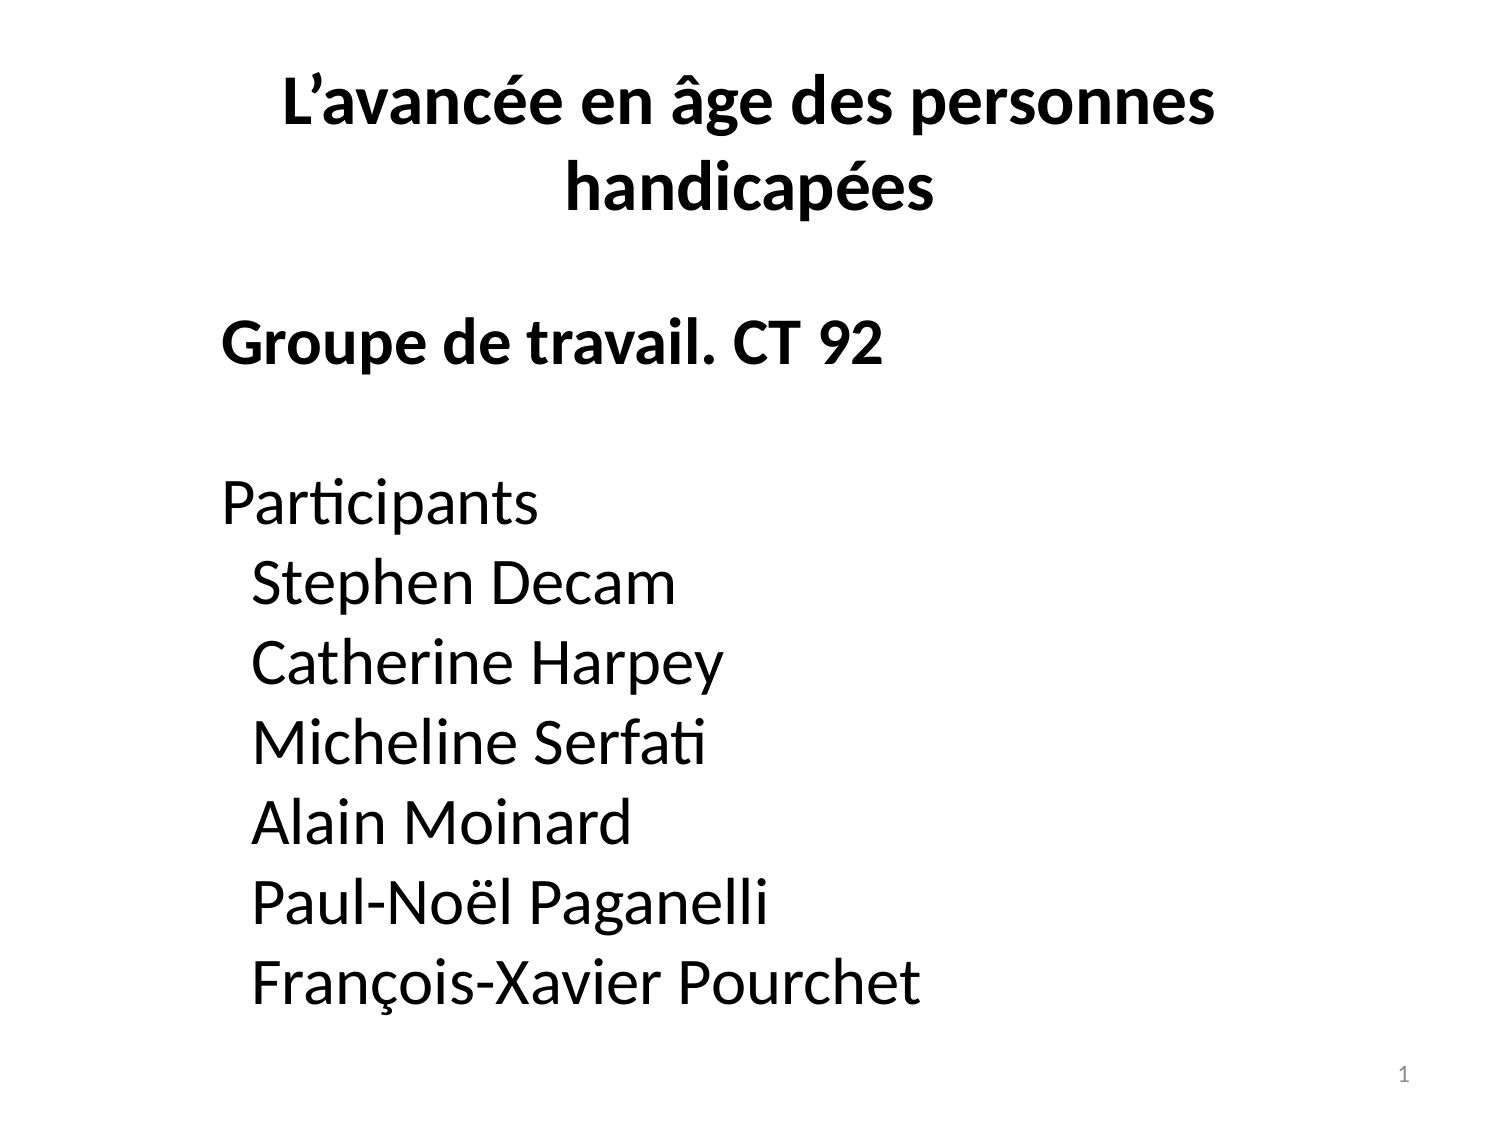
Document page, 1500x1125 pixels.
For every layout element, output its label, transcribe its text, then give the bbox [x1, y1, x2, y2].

text_box Groupe de travail. CT 92 Participants Stephen Decam Catherine Harpey Micheline Serfati Alain Moinard Paul-Noël Paganelli François-Xavier Pourchet [206, 290, 1435, 1106]
slide_number 1 [1074, 1042, 1425, 1103]
title L’avancée en âge des personnes handicapées [75, 45, 1425, 233]
